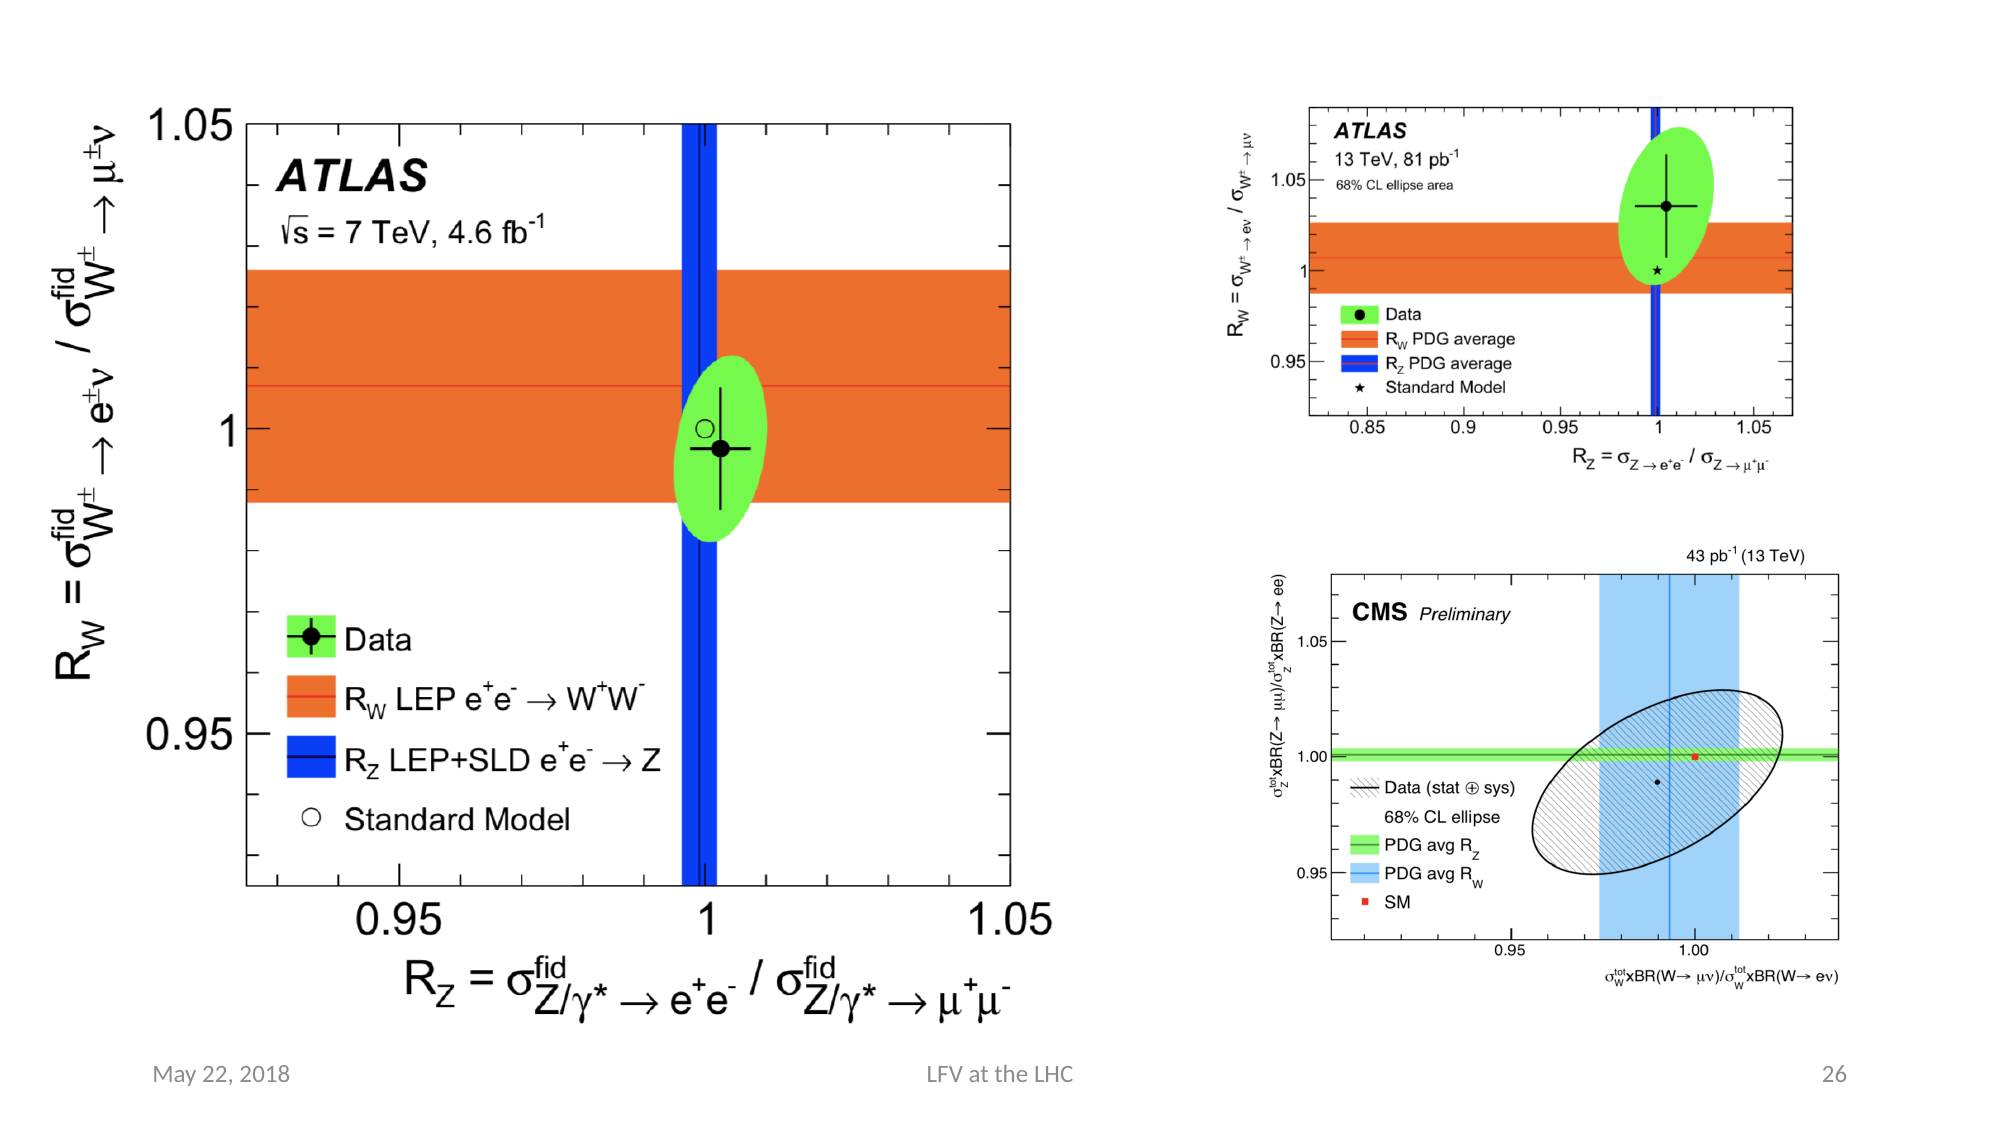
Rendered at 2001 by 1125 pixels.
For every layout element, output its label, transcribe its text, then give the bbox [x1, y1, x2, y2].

picture [1238, 530, 1862, 1000]
picture [1187, 82, 1810, 482]
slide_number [137, 1043, 588, 1103]
slide_number 26 [1412, 1042, 1863, 1103]
footer LFV at the LHC [662, 1042, 1338, 1103]
picture [0, 82, 1101, 1043]
